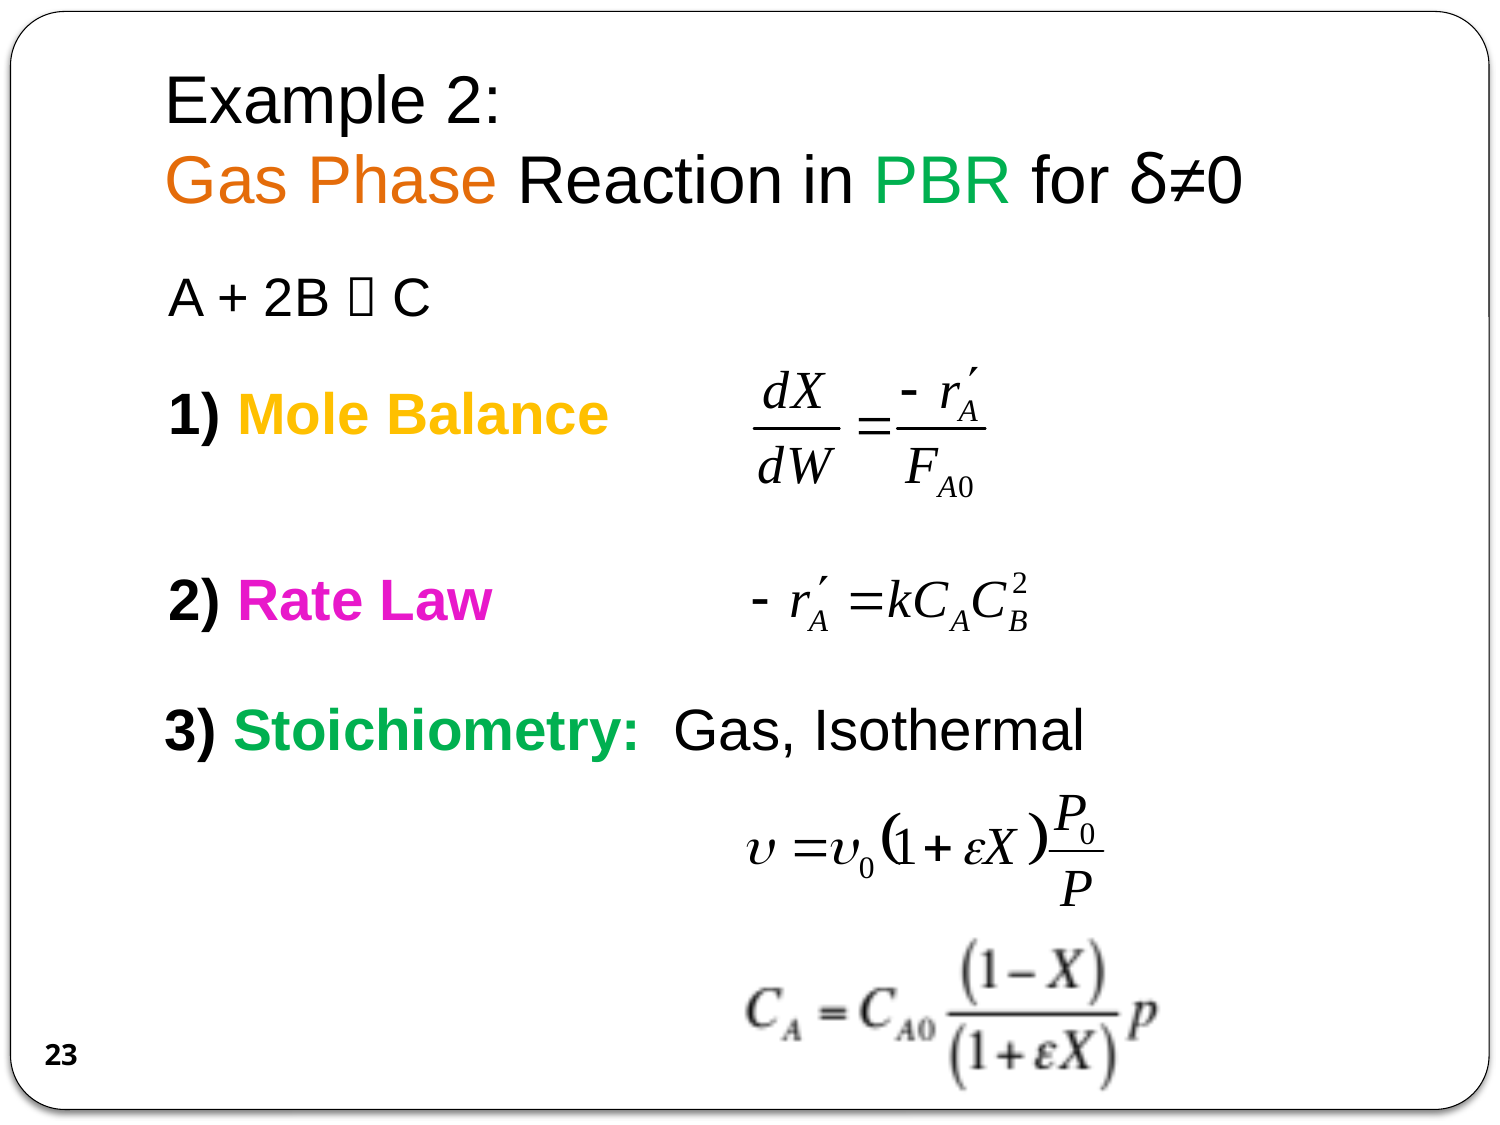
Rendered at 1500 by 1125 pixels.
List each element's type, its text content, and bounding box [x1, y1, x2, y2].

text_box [153, 356, 1381, 509]
slide_number 23 [23, 1018, 99, 1094]
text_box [739, 779, 1115, 919]
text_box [153, 554, 1381, 641]
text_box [740, 929, 1165, 1095]
text_box A + 2B  C [154, 254, 1339, 335]
text_box 3) Stoichiometry: Gas, Isothermal [150, 685, 1377, 770]
title Example 2: Gas Phase Reaction in PBR for δ≠0 [150, 45, 1425, 233]
